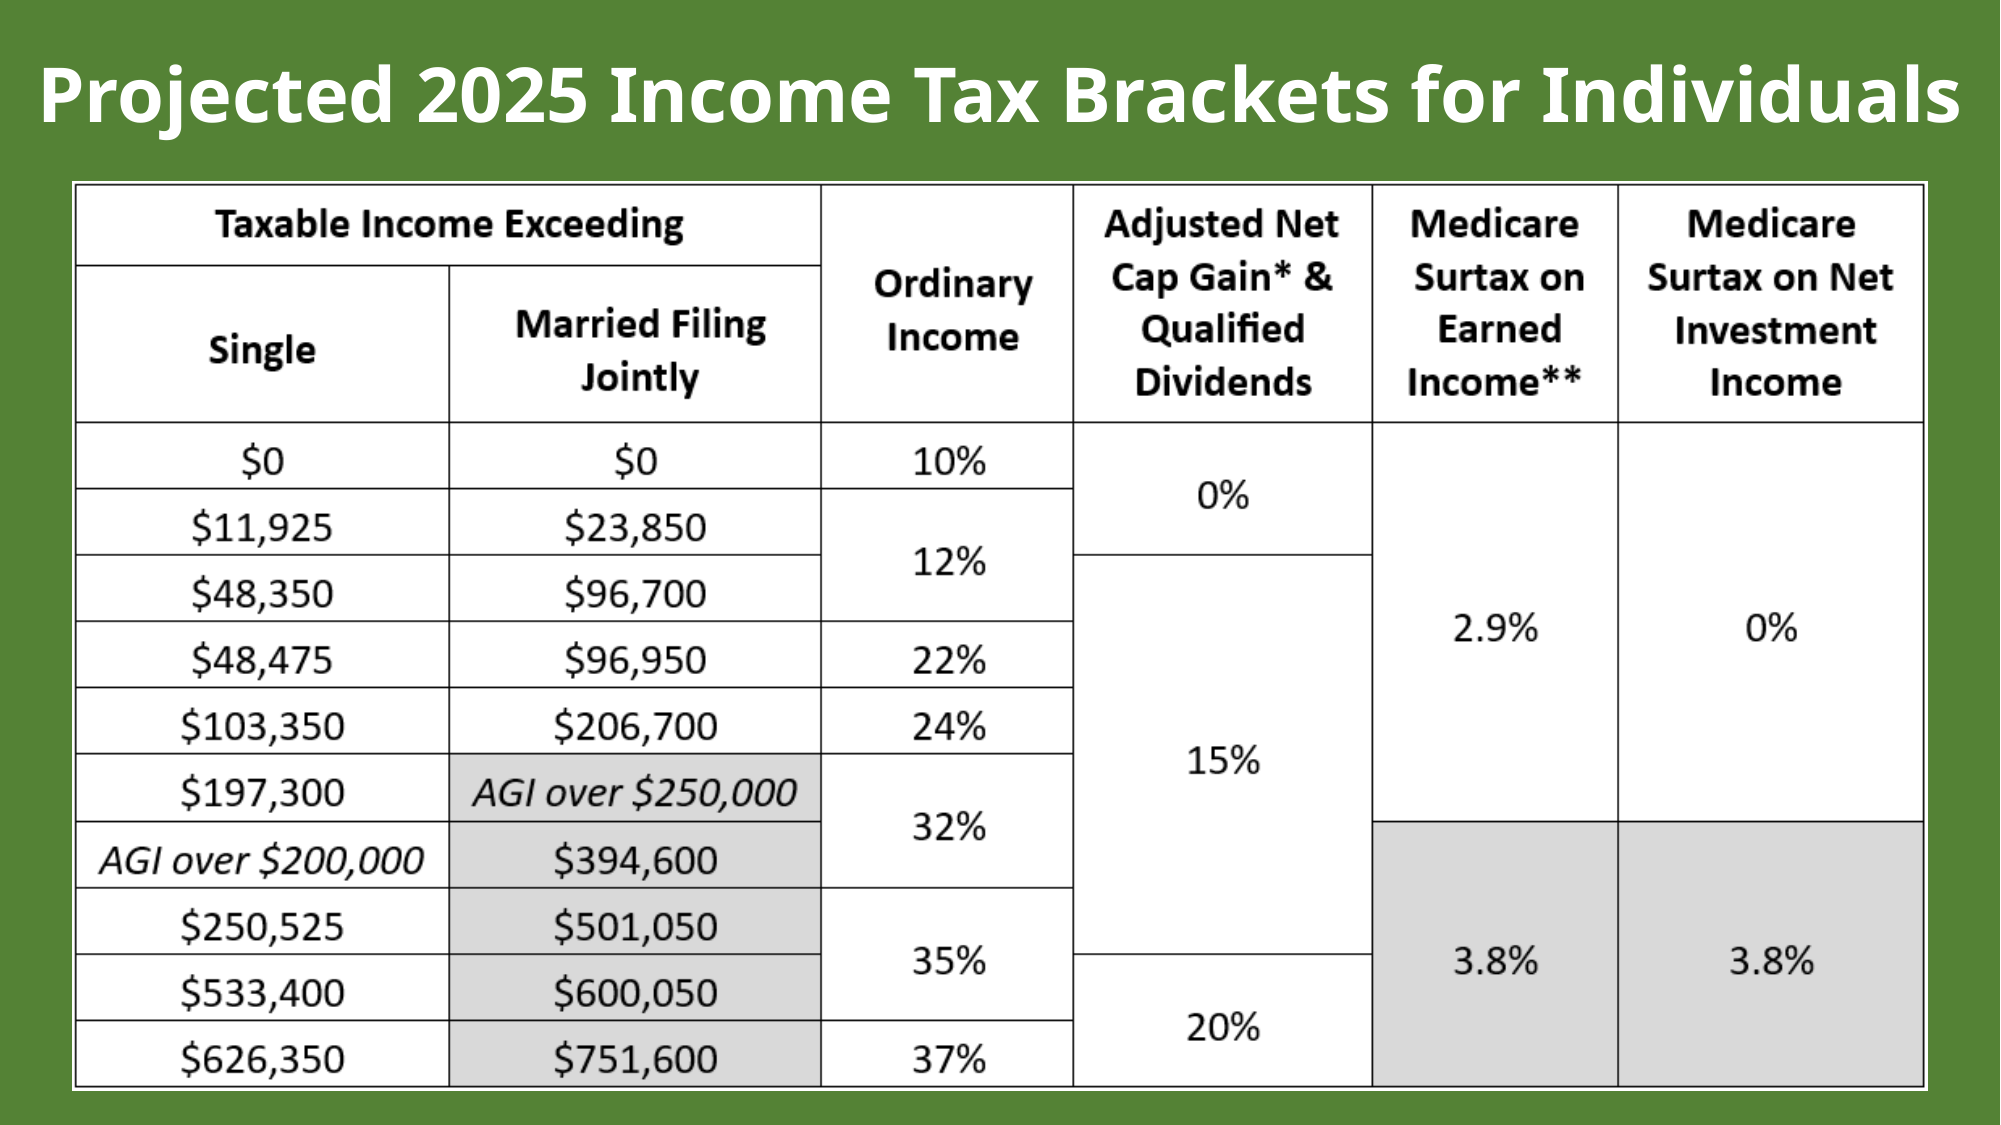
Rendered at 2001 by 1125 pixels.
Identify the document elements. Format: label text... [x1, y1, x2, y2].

title Projected 2025 Income Tax Brackets for Individuals [15, 14, 1985, 182]
picture [72, 181, 1928, 1091]
